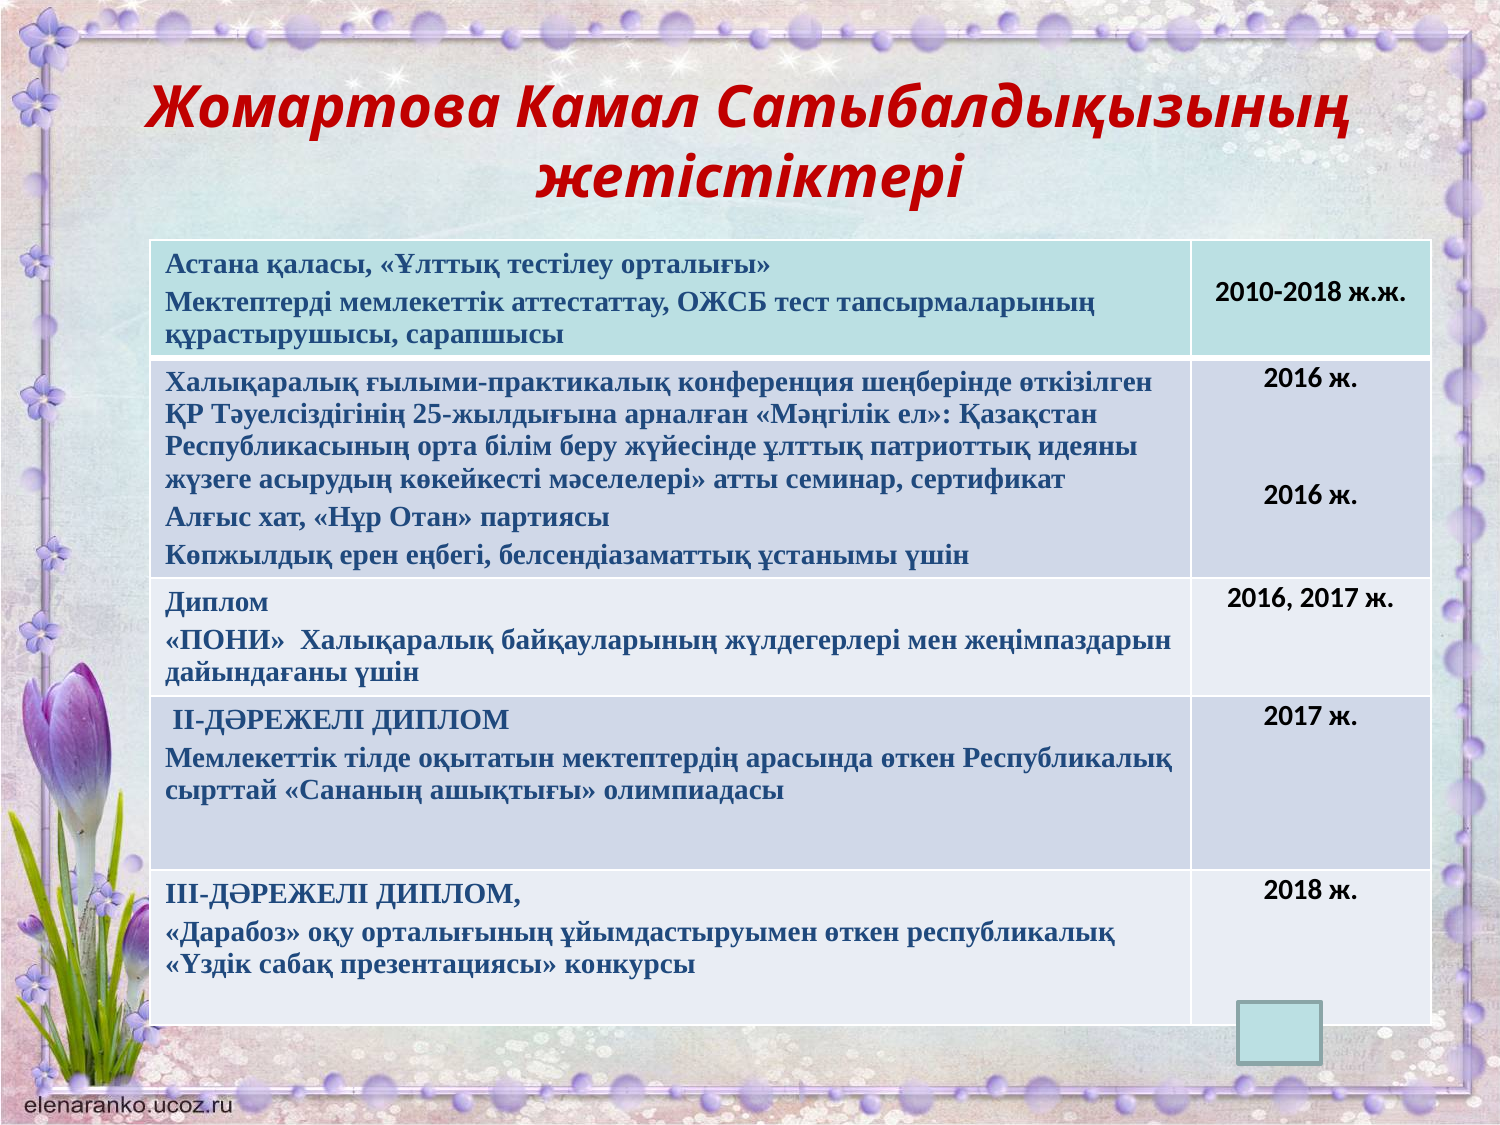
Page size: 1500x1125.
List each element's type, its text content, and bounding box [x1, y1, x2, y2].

picture [0, 0, 1500, 1125]
table_cell 2016 ж. 2016 ж. [1192, 361, 1430, 577]
table_cell 2016, 2017 ж. [1192, 579, 1430, 695]
table_cell 2018 ж. [1192, 871, 1430, 1024]
table_header Астана қаласы, «Ұлттық тестілеу орталығы» Мектептерді мемлекеттік аттестаттау, ОЖСБ тест тапсырмаларының құрастырушысы, сарапшысы [151, 241, 1190, 355]
table_cell Халықаралық ғылыми-практикалық конференция шеңберінде өткізілген ҚР Тәуелсіздігінің 25-жылдығына арналған «Мәңгілік ел»: Қазақстан Республикасының орта білім беру жүйесінде ұлттық патриоттық идеяны жүзеге асырудың көкейкесті мәселелері» атты семинар, сертификат Алғыс хат, «Нұр Отан» партиясы Көпжылдық ерен еңбегі, белсендіазаматтық ұстанымы үшін [151, 361, 1190, 577]
title Жомартова Камал Сатыбалдықызының жетістіктері [75, 45, 1425, 233]
table_cell II-ДӘРЕЖЕЛІ ДИПЛОМ Мемлекеттік тілде оқытатын мектептердің арасында өткен Республикалық сырттай «Сананың ашықтығы» олимпиадасы [151, 697, 1190, 869]
table_header 2010-2018 ж.ж. [1192, 241, 1430, 355]
text_box [1236, 1000, 1323, 1066]
table_cell 2017 ж. [1192, 697, 1430, 869]
table_cell III-ДӘРЕЖЕЛІ ДИПЛОМ, «Дарабоз» оқу орталығының ұйымдастыруымен өткен республикалық «Үздік сабақ презентациясы» конкурсы [151, 871, 1190, 1024]
table_cell Диплом «ПОНИ» Халықаралық байқауларының жүлдегерлері мен жеңімпаздарын дайындағаны үшін [151, 579, 1190, 695]
